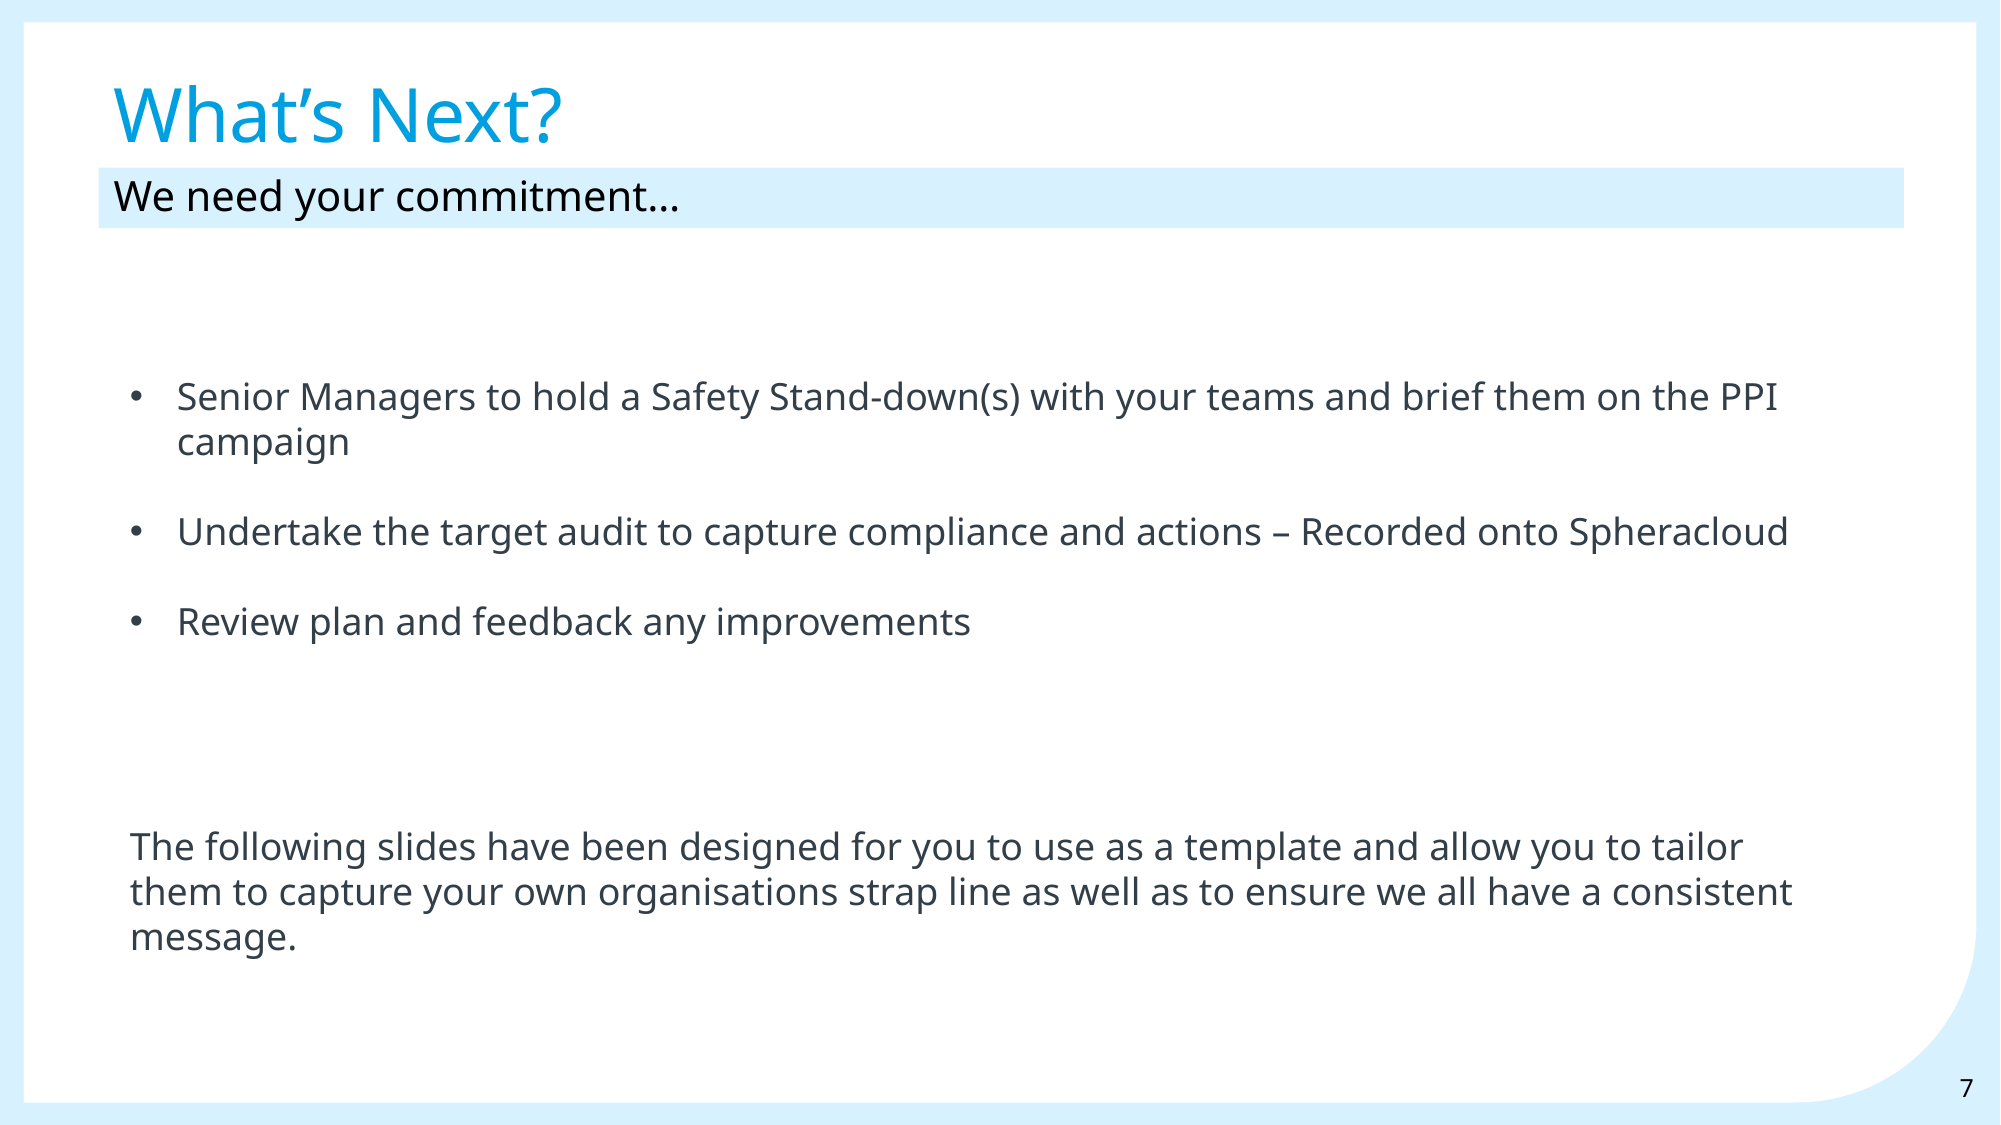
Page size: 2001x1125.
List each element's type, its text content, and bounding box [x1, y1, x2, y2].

list We need your commitment… [98, 167, 1904, 229]
slide_number 7 [1917, 1076, 1989, 1103]
text_box Senior Managers to hold a Safety Stand-down(s) with your teams and brief them on the PPI campaign Undertake the target audit to capture compliance and actions – Recorded onto Spheracloud Review plan and feedback any improvements The following slides have been designed for you to use as a template and allow you to tailor them to capture your own organisations strap line as well as to ensure we all have a consistent message. [115, 365, 1841, 1011]
list What’s Next? [98, 70, 1045, 156]
